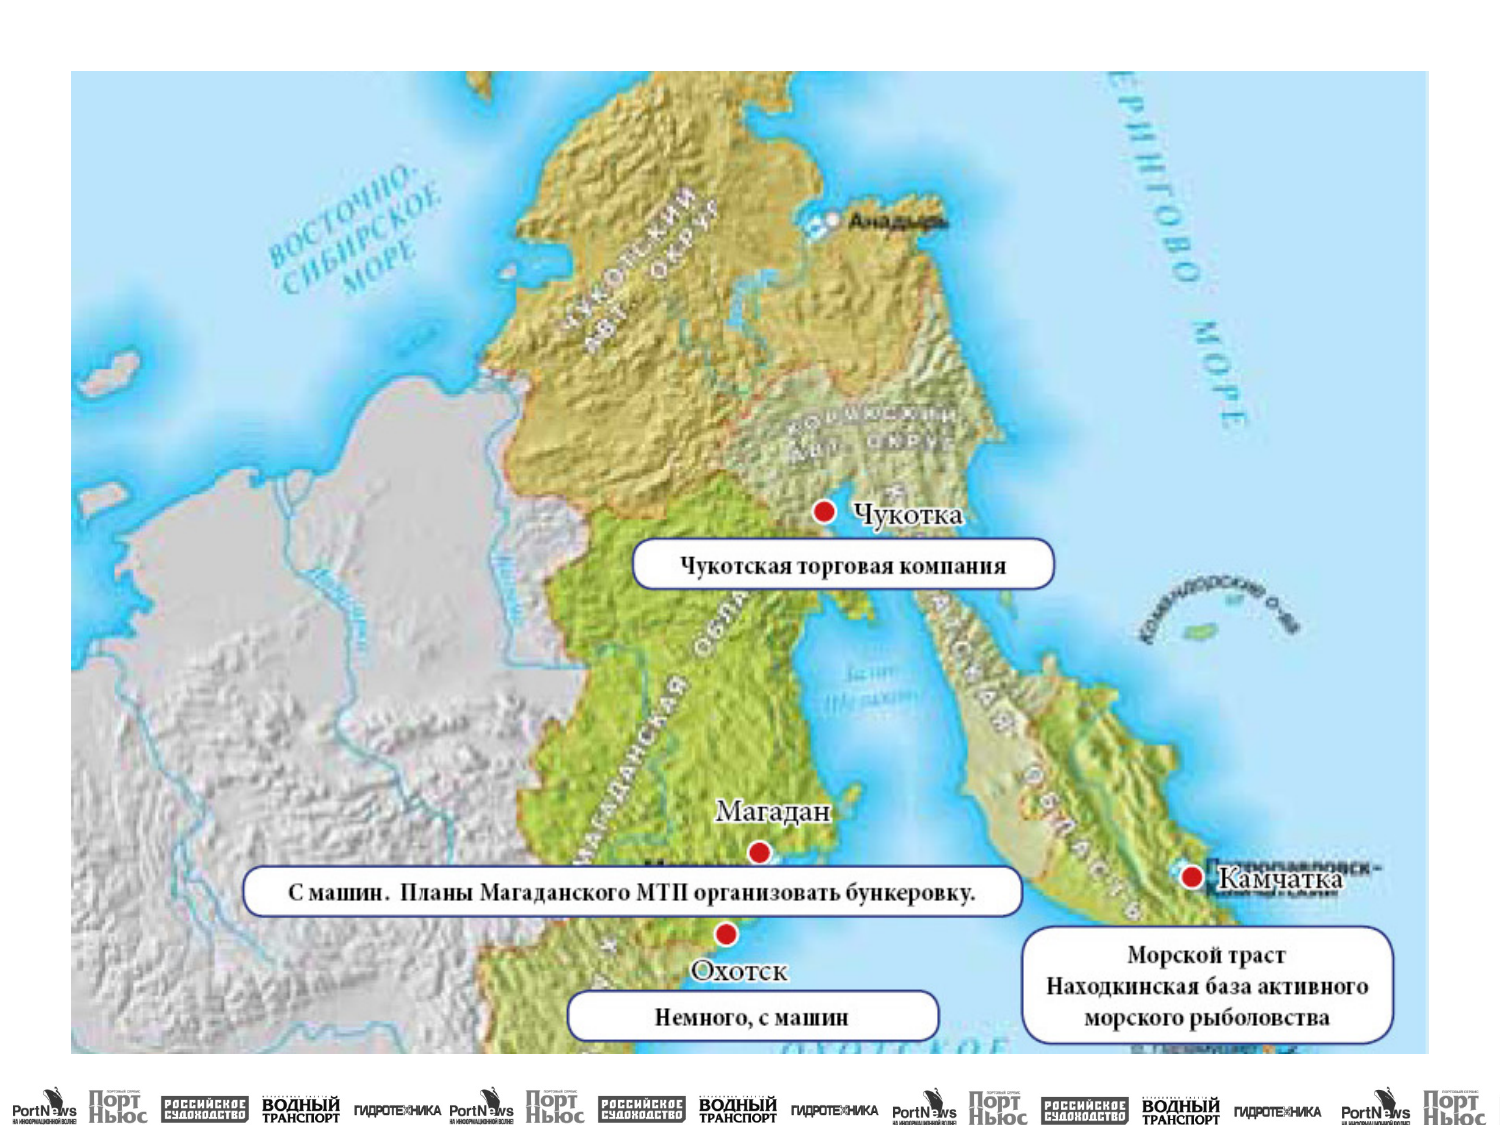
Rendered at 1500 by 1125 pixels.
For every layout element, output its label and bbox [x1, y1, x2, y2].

picture [891, 1087, 1323, 1125]
picture [1340, 1086, 1500, 1125]
picture [448, 1086, 881, 1125]
picture [71, 70, 1429, 1055]
picture [11, 1086, 444, 1125]
